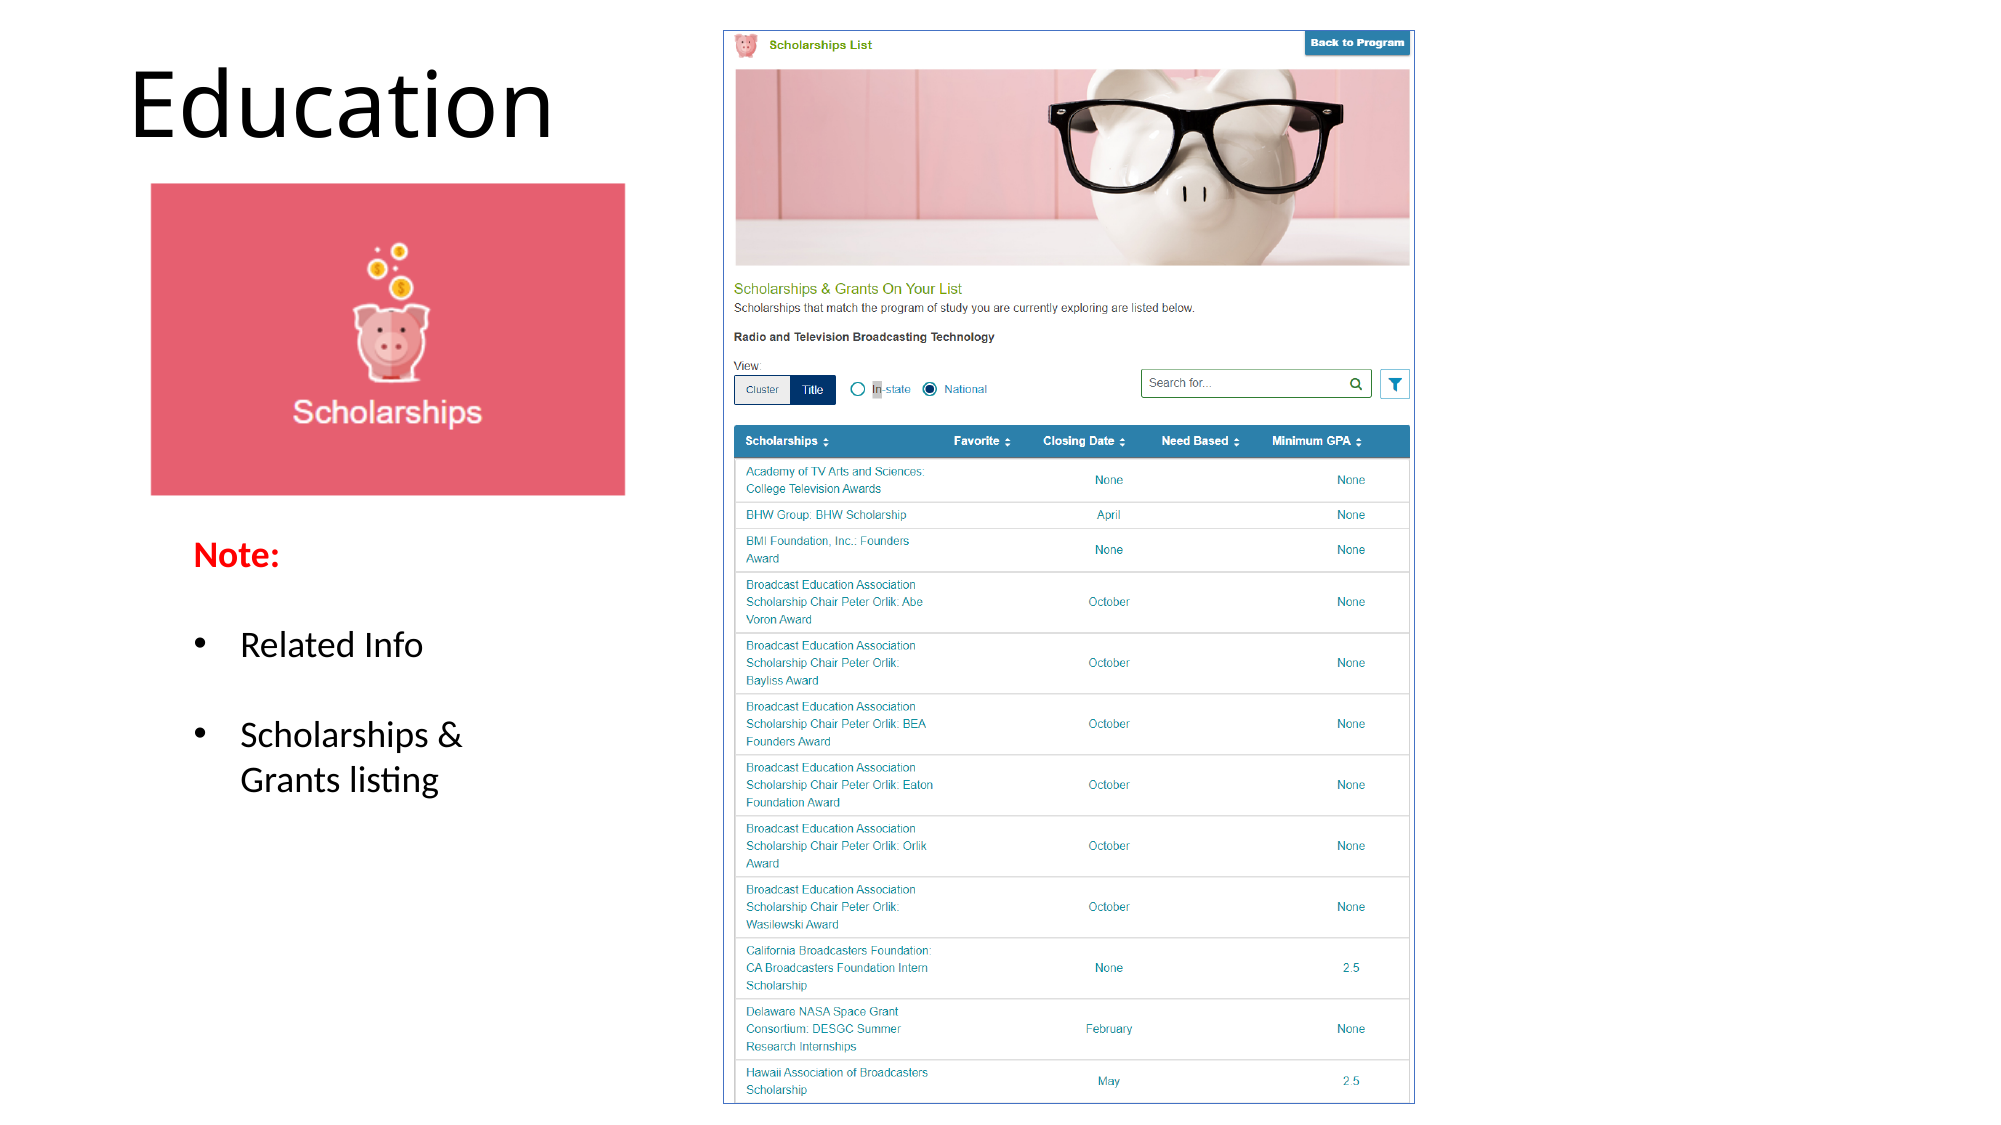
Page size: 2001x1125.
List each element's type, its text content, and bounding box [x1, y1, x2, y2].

picture [145, 179, 630, 502]
title Education [54, 35, 630, 180]
text_box Note: Related Info Scholarships & Grants listing [178, 522, 566, 943]
picture [723, 30, 1415, 1104]
